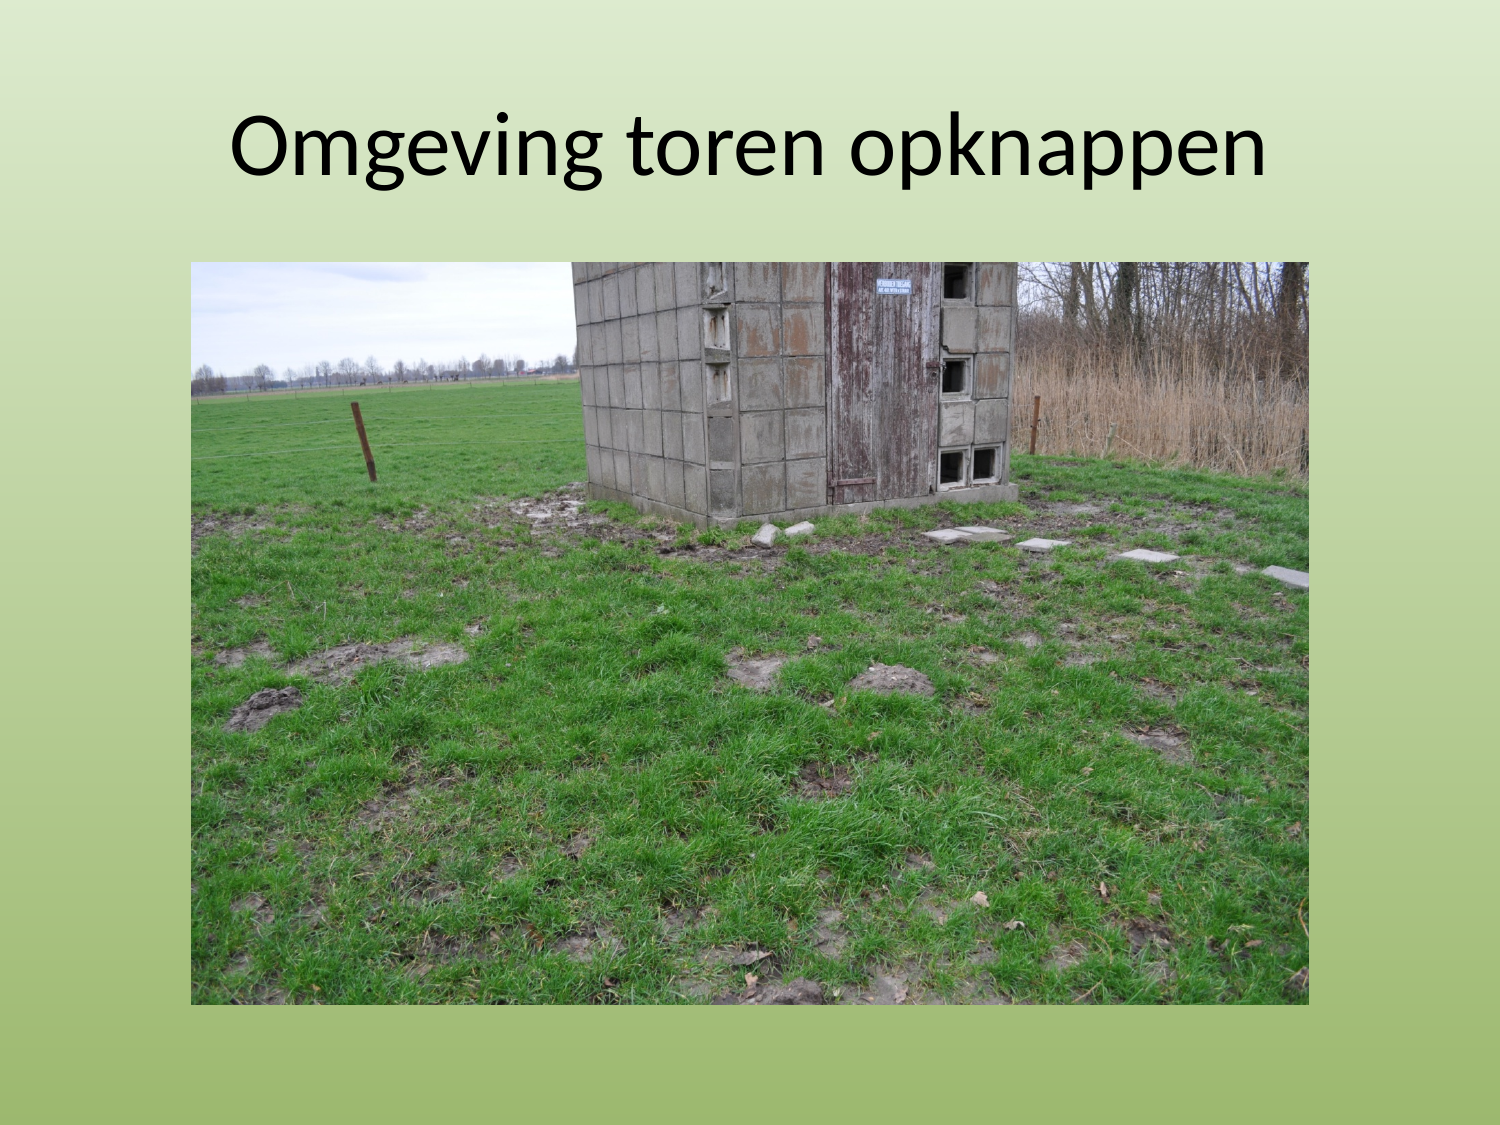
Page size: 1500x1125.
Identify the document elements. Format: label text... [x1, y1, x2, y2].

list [190, 262, 1310, 1006]
title Omgeving toren opknappen [75, 45, 1425, 233]
